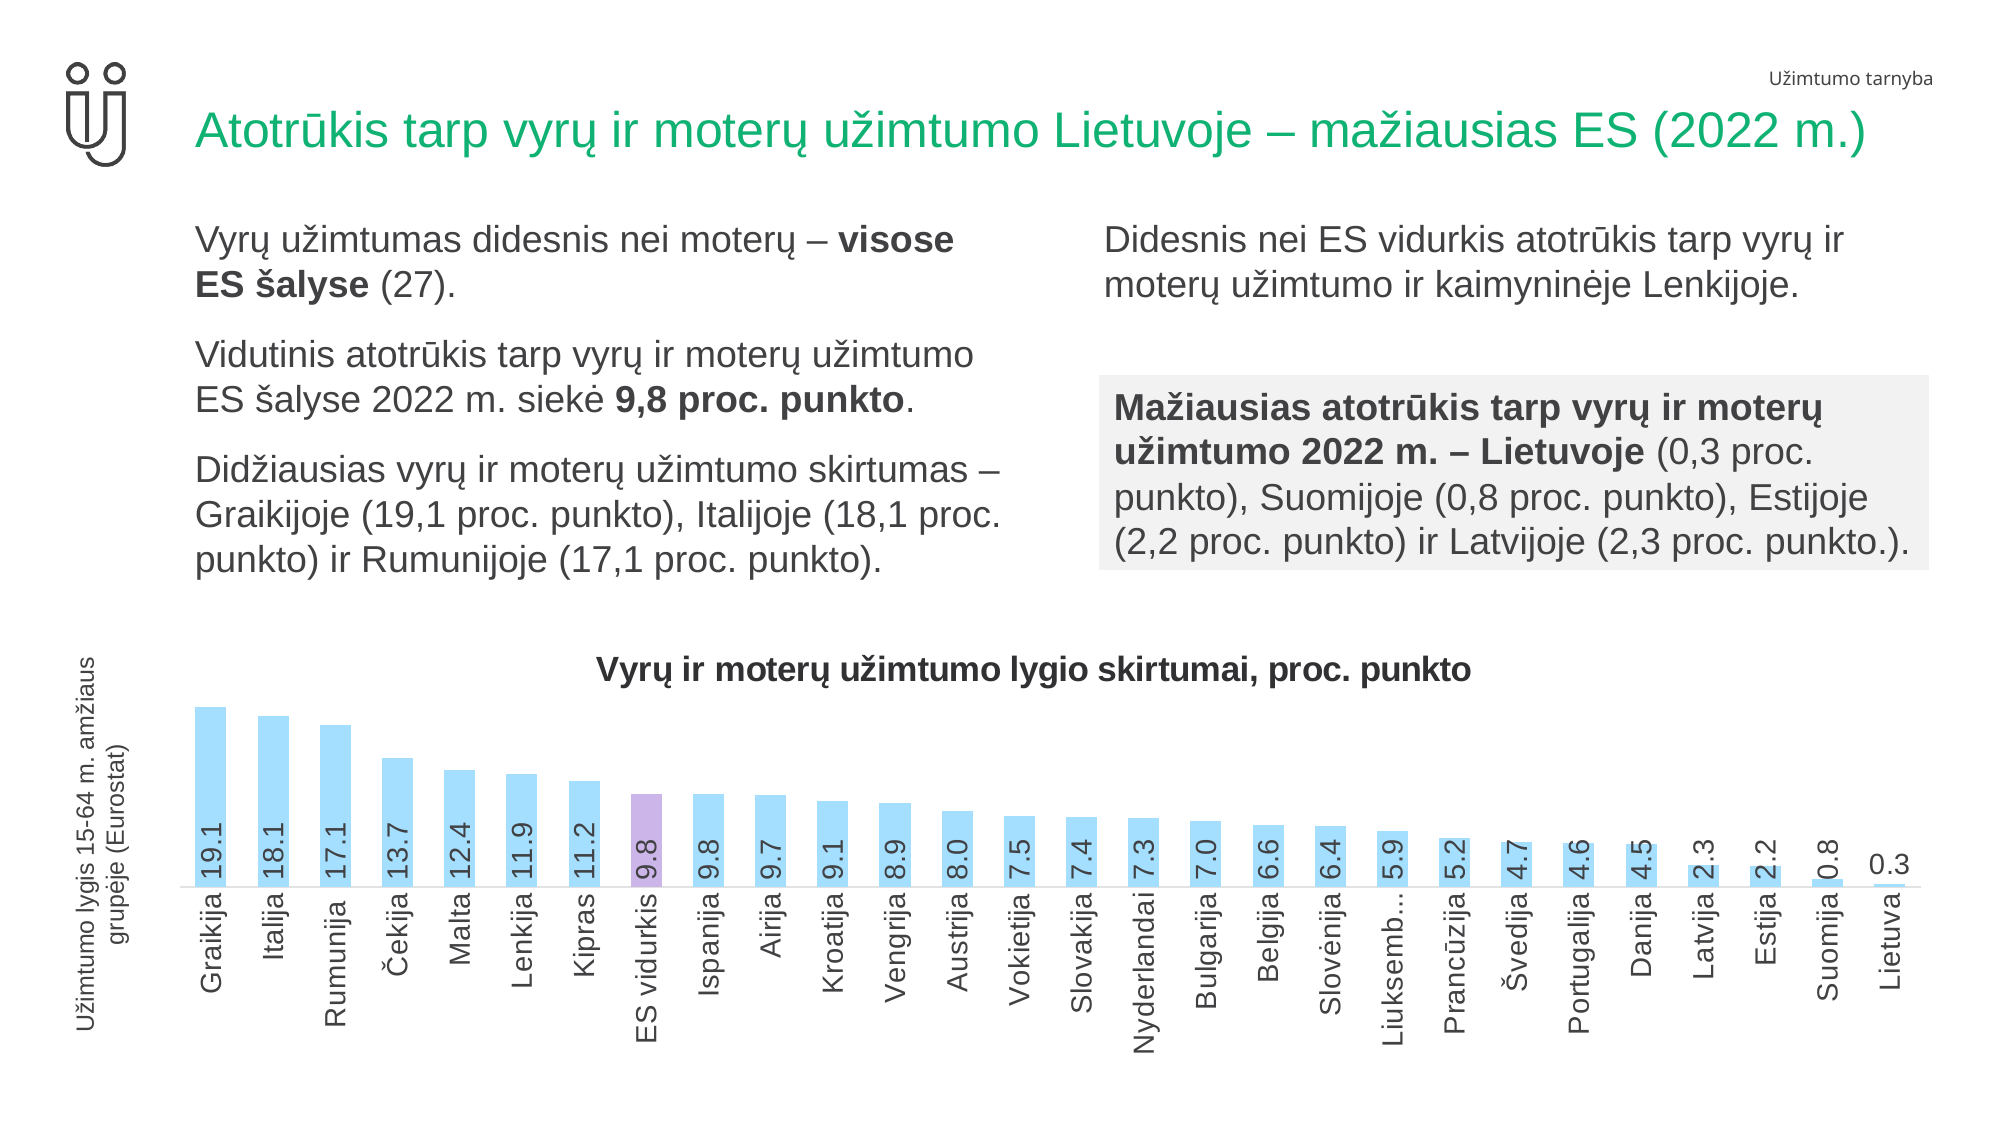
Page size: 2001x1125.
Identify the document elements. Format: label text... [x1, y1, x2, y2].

chart [151, 639, 1941, 1075]
title Atotrūkis tarp vyrų ir moterų užimtumo Lietuvoje – mažiausias ES (2022 m.) [180, 96, 1913, 181]
picture [66, 62, 126, 167]
text_box Vyrų užimtumas didesnis nei moterų – visose ES šalyse (27). Vidutinis atotrūkis tarp vyrų ir moterų užimtumo ES šalyse 2022 m. siekė 9,8 proc. punkto. Didžiausias vyrų ir moterų užimtumo skirtumas – Graikijoje (19,1 proc. punkto), Italijoje (18,1 proc. punkto) ir Rumunijoje (17,1 proc. punkto). [179, 207, 1030, 588]
text_box Užimtumo lygis 15-64 m. amžiaus grupėje (Eurostat) [61, 639, 136, 1051]
text_box Mažiausias atotrūkis tarp vyrų ir moterų užimtumo 2022 m. – Lietuvoje (0,3 proc. punkto), Suomijoje (0,8 proc. punkto), Estijoje (2,2 proc. punkto) ir Latvijoje (2,3 proc. punkto.). [1099, 375, 1929, 570]
text_box Didesnis nei ES vidurkis atotrūkis tarp vyrų ir moterų užimtumo ir kaimyninėje Lenkijoje. [1089, 207, 1939, 313]
